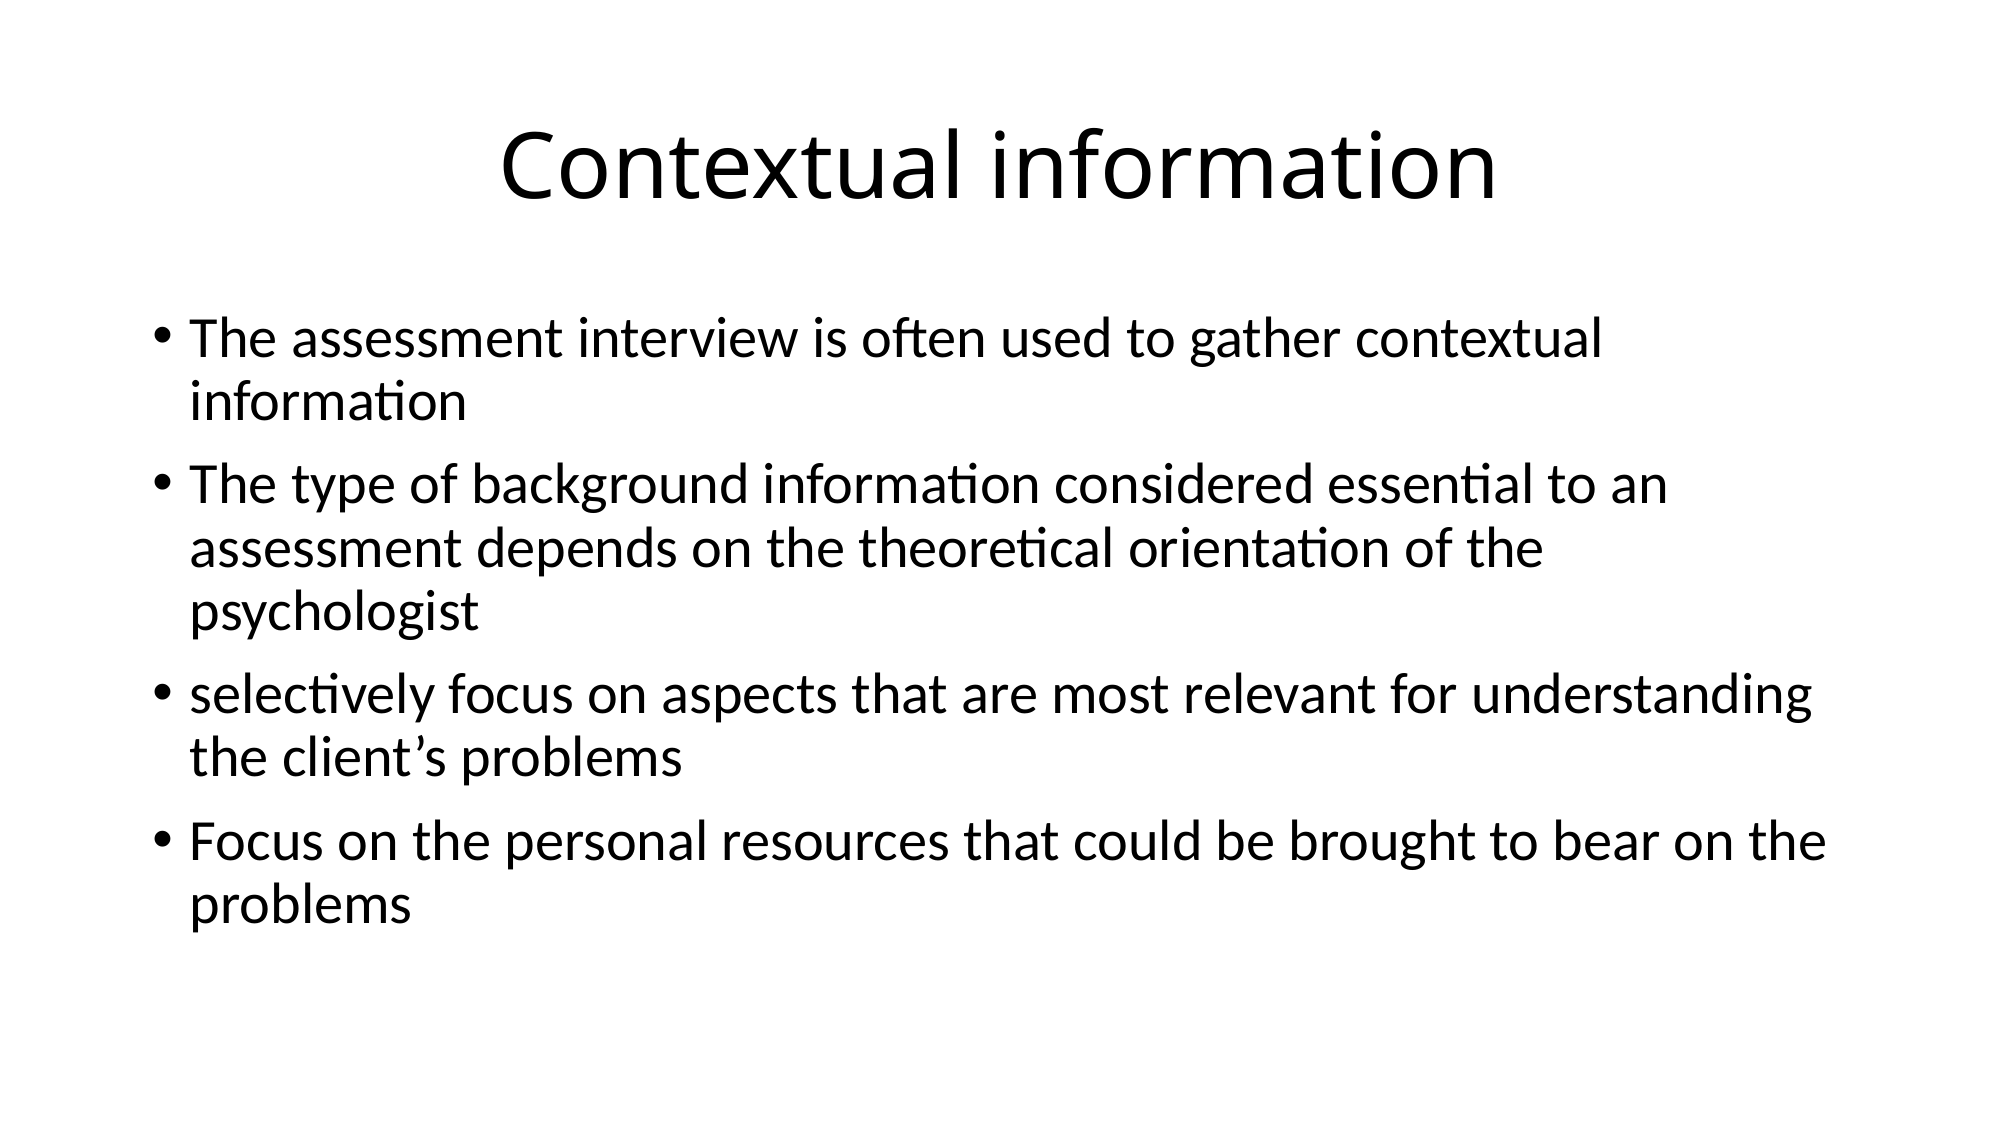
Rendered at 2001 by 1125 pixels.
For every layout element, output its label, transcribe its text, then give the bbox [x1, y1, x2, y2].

list The assessment interview is often used to gather contextual information The type of background information considered essential to an assessment depends on the theoretical orientation of the psychologist selectively focus on aspects that are most relevant for understanding the client’s problems Focus on the personal resources that could be brought to bear on the problems [137, 299, 1863, 1014]
title Contextual information [137, 59, 1863, 278]
